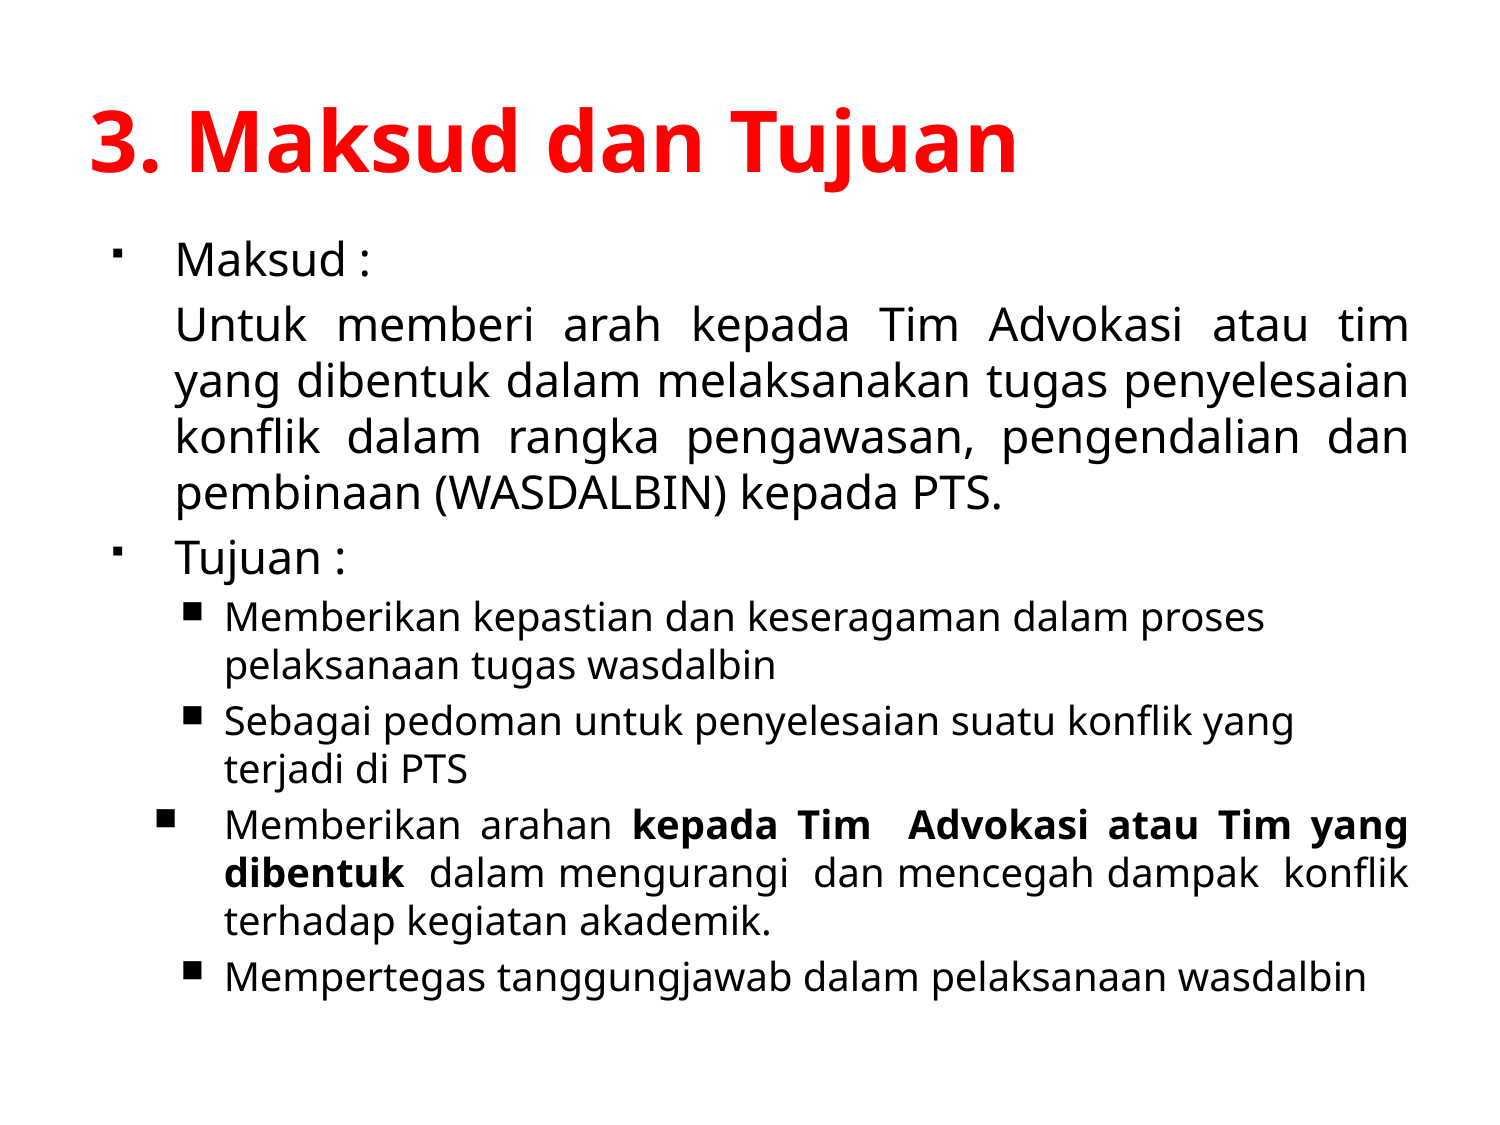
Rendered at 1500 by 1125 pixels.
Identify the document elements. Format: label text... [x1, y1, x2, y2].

title 3. Maksud dan Tujuan [75, 45, 1425, 222]
list Maksud : Untuk memberi arah kepada Tim Advokasi atau tim yang dibentuk dalam melaksanakan tugas penyelesaian konflik dalam rangka pengawasan, pengendalian dan pembinaan (WASDALBIN) kepada PTS. Tujuan : Memberikan kepastian dan keseragaman dalam proses pelaksanaan tugas wasdalbin Sebagai pedoman untuk penyelesaian suatu konflik yang terjadi di PTS Memberikan arahan kepada Tim Advokasi atau Tim yang dibentuk dalam mengurangi dan mencegah dampak konflik terhadap kegiatan akademik. Mempertegas tanggungjawab dalam pelaksanaan wasdalbin [75, 222, 1425, 1079]
